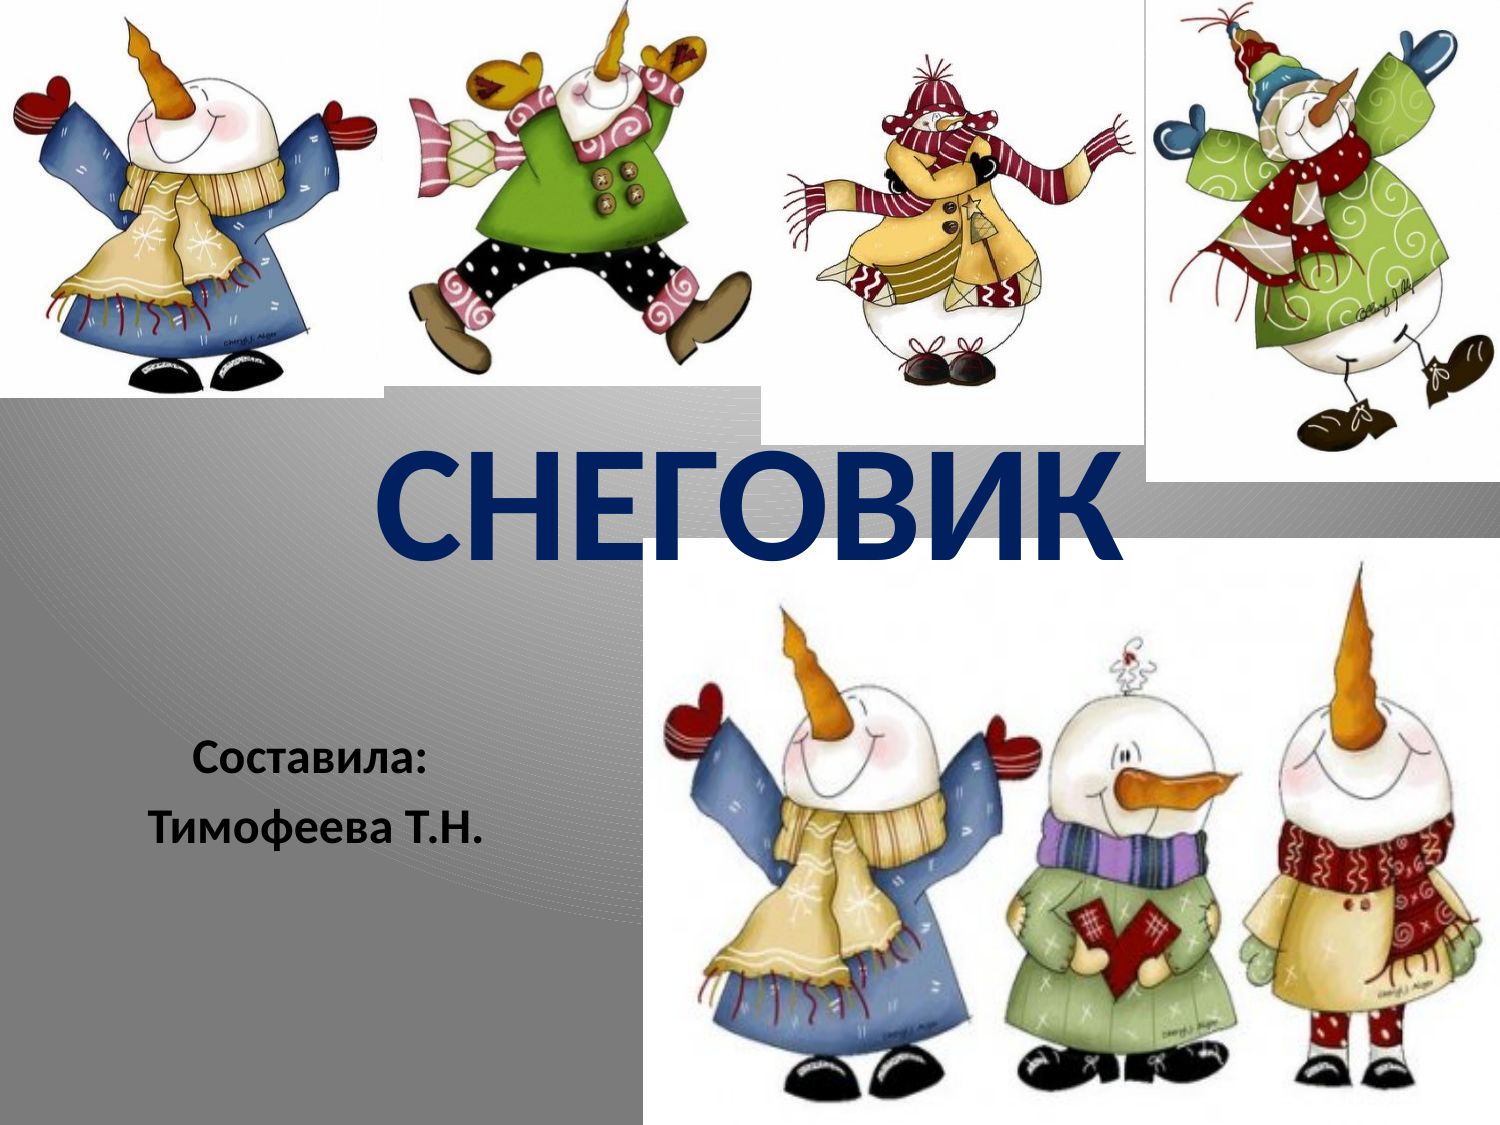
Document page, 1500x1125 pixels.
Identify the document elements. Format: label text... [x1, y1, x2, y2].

picture [1145, 0, 1500, 482]
subtitle Составила: Тимофеева Т.Н. [0, 716, 632, 1004]
picture [0, 0, 1144, 445]
title СНЕГОВИК [112, 394, 1388, 615]
picture [643, 538, 1500, 1125]
